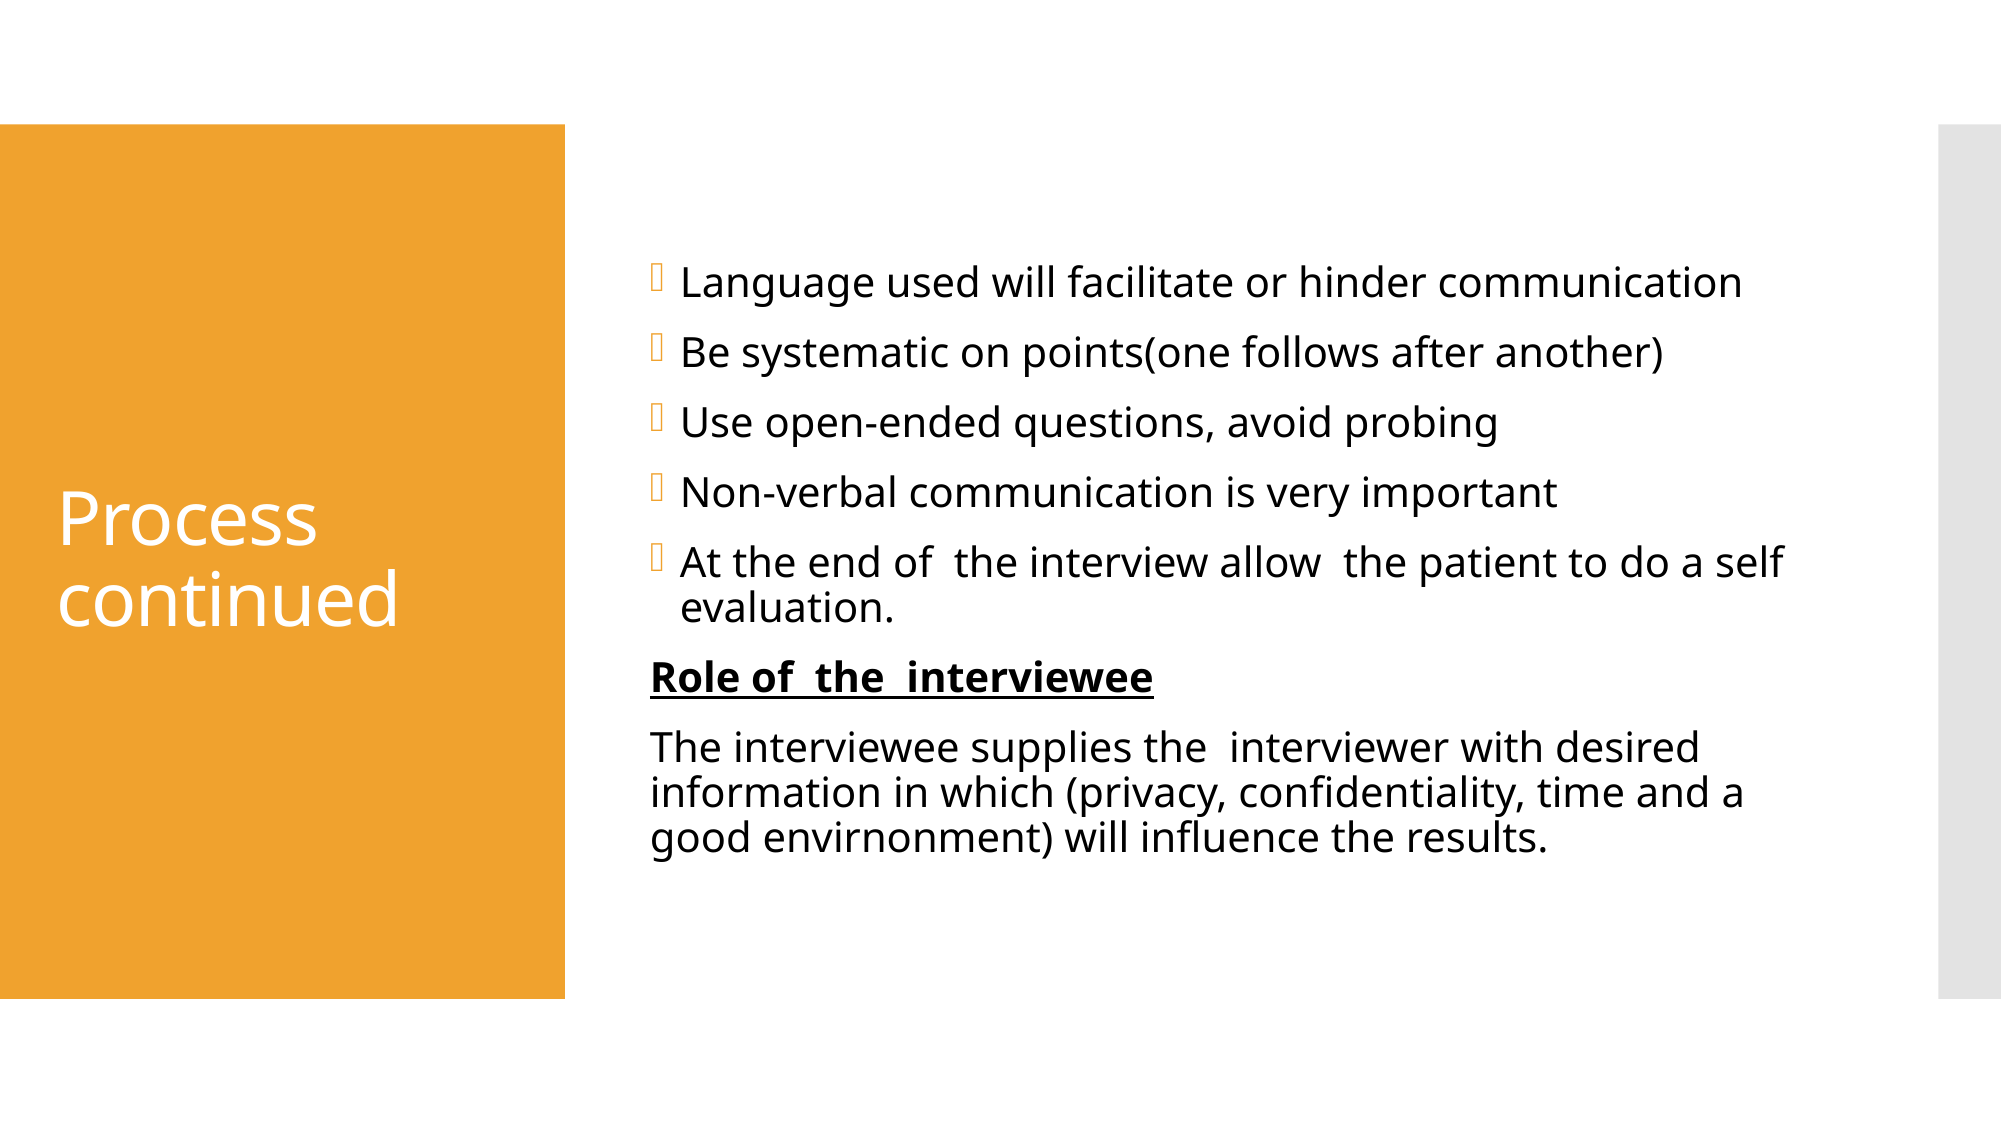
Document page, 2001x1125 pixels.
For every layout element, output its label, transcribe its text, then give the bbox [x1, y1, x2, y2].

title Process continued [41, 184, 525, 940]
list Language used will facilitate or hinder communication Be systematic on points(one follows after another) Use open-ended questions, avoid probing Non-verbal communication is very important At the end of the interview allow the patient to do a self evaluation. Role of the interviewee The interviewee supplies the interviewer with desired information in which (privacy, confidentiality, time and a good envirnonment) will influence the results. [634, 141, 1835, 982]
